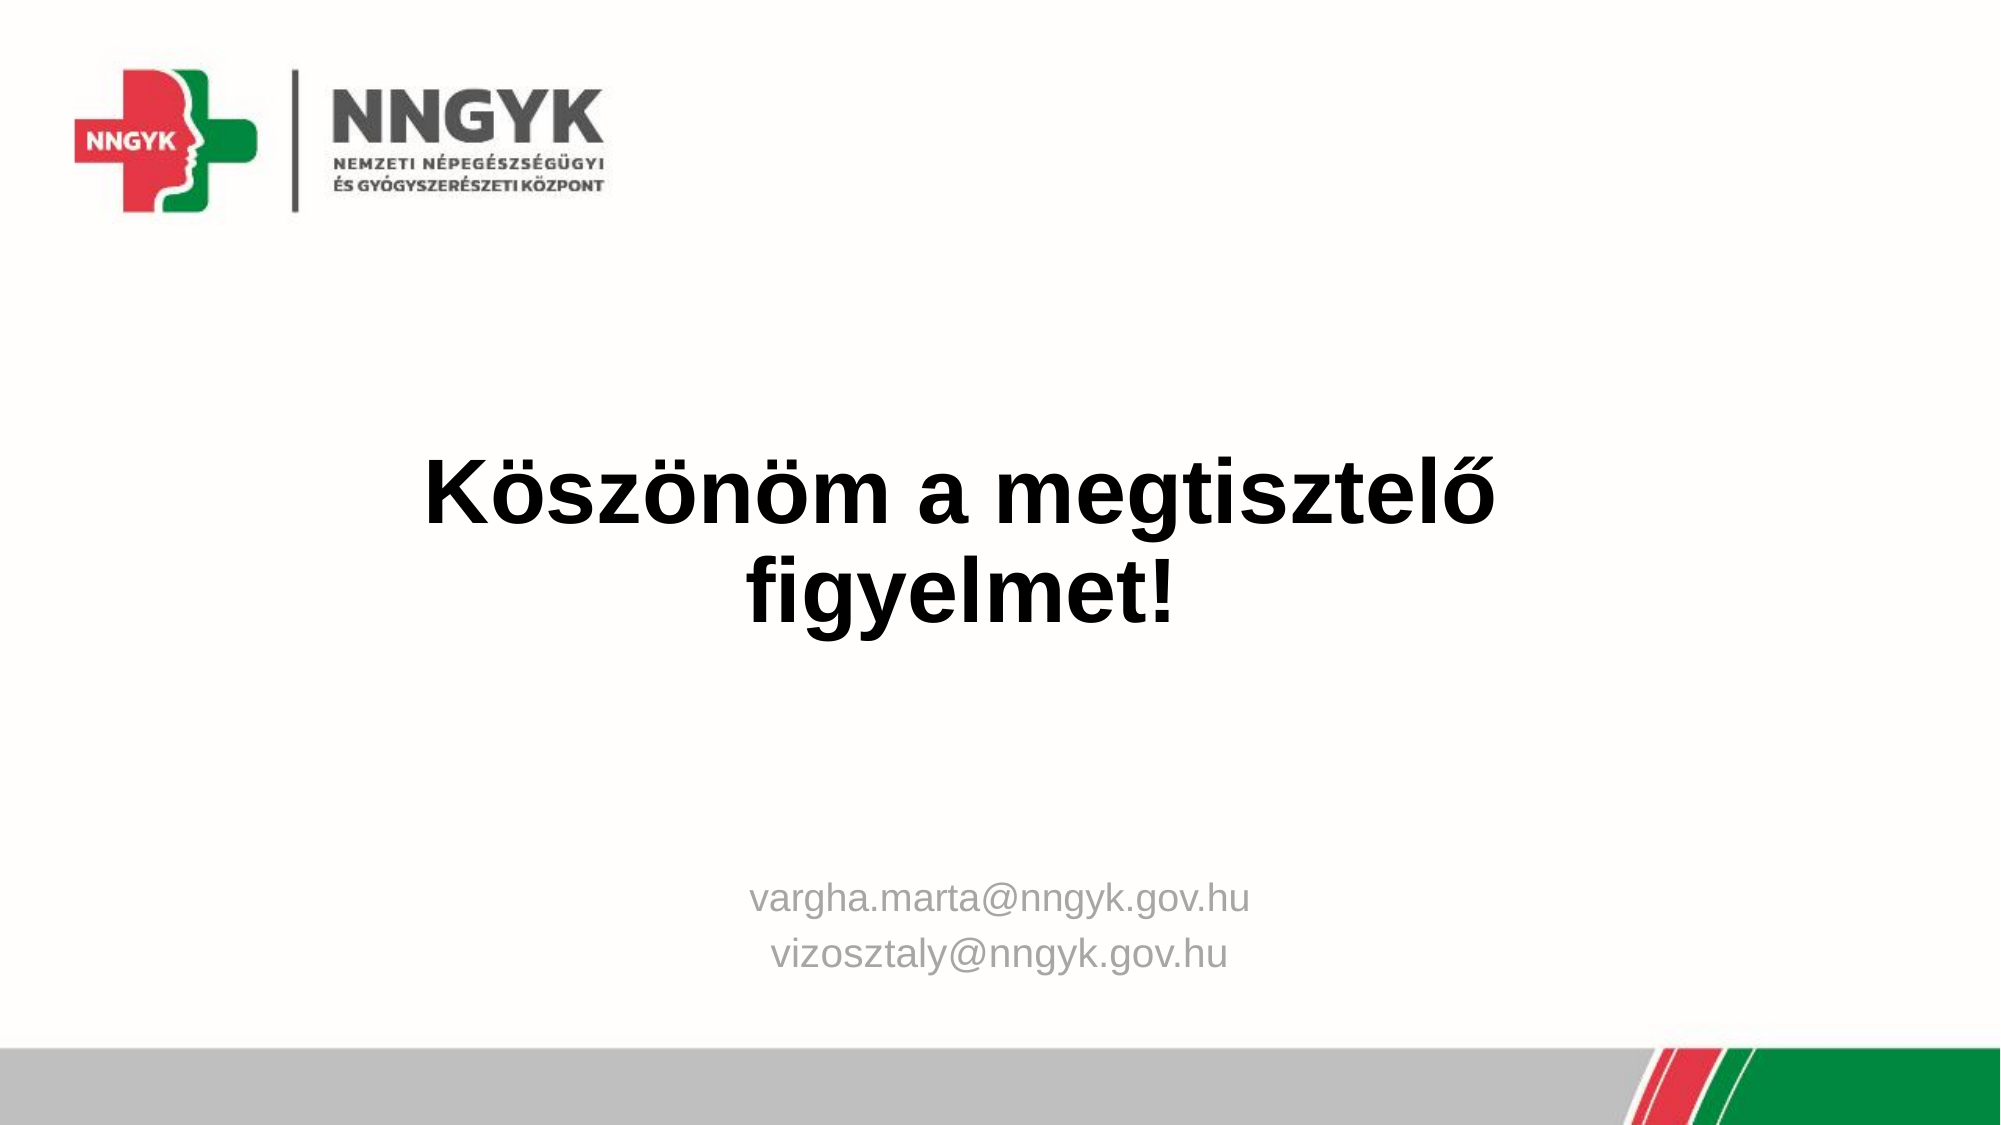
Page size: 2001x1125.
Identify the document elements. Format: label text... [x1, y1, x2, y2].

subtitle vargha.marta@nngyk.gov.hu vizosztaly@nngyk.gov.hu [474, 869, 1525, 985]
picture [0, 0, 2001, 1125]
title Köszönöm a megtisztelő figyelmet! [309, 208, 1615, 650]
